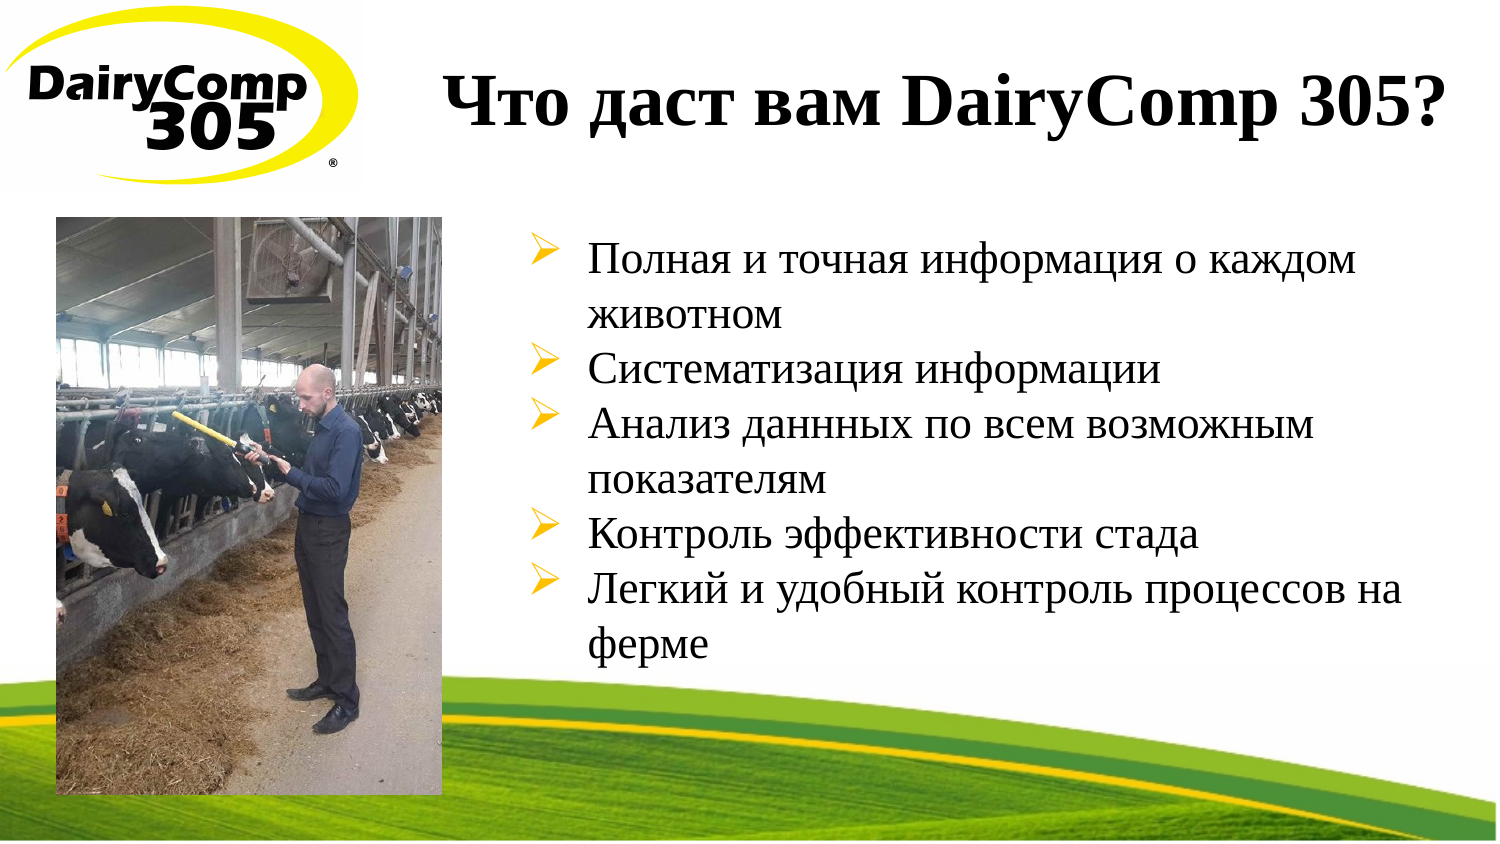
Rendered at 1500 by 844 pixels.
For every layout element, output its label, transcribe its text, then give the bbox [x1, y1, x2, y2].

title Что даст вам DairyComp 305? [392, 24, 1500, 166]
text_box Полная и точная информация о каждом животном Систематизация информации Анализ даннных по всем возможным показателям Контроль эффективности стада Легкий и удобный контроль процессов на ферме [497, 212, 1487, 603]
picture [0, 217, 1500, 844]
picture [0, 0, 363, 191]
